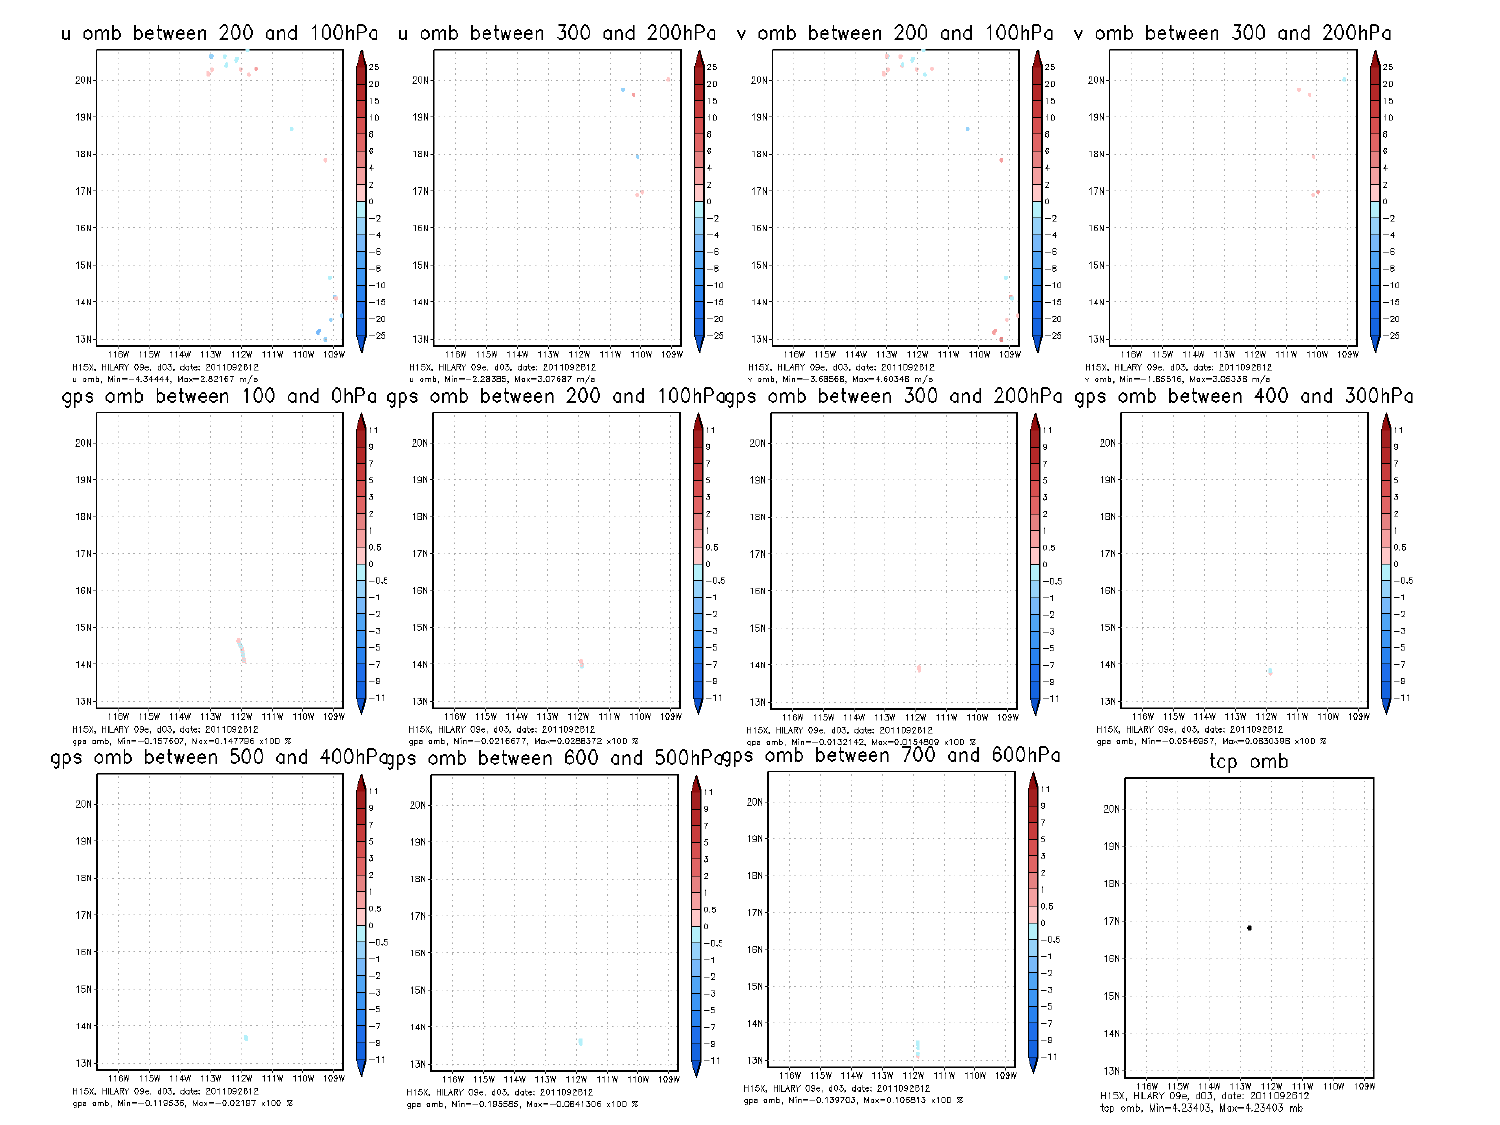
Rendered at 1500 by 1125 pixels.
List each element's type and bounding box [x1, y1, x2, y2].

list [62, 24, 385, 384]
list [399, 24, 723, 384]
list [737, 24, 1061, 385]
picture [1075, 387, 1413, 747]
picture [1099, 753, 1376, 1113]
list [1074, 24, 1399, 385]
picture [50, 386, 1063, 1109]
